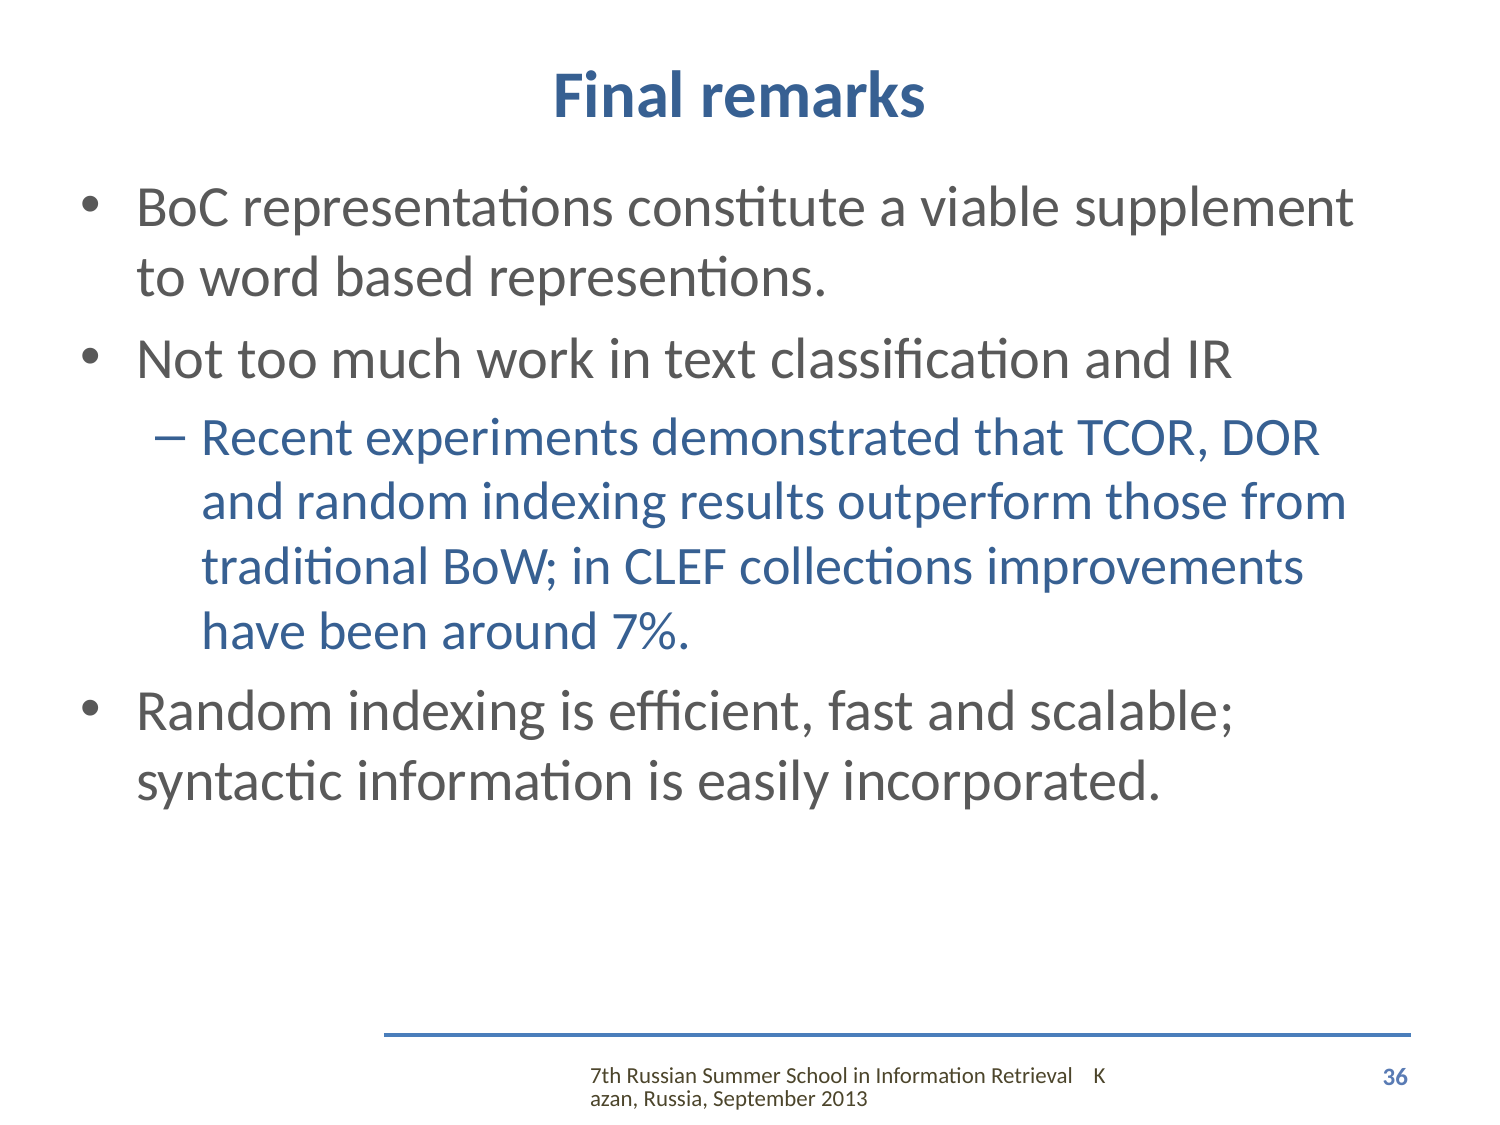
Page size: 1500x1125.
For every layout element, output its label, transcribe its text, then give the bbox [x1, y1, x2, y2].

list BoC representations constitute a viable supplement to word based representions. Not too much work in text classification and IR Recent experiments demonstrated that TCOR, DOR and random indexing results outperform those from traditional BoW; in CLEF collections improvements have been around 7%. Random indexing is efficient, fast and scalable; syntactic information is easily incorporated. [64, 160, 1415, 988]
title Final remarks [64, 33, 1415, 149]
slide_number 36 [1311, 1045, 1424, 1106]
footer 7th Russian Summer School in Information Retrieval Kazan, Russia, September 2013 [575, 1044, 1128, 1105]
